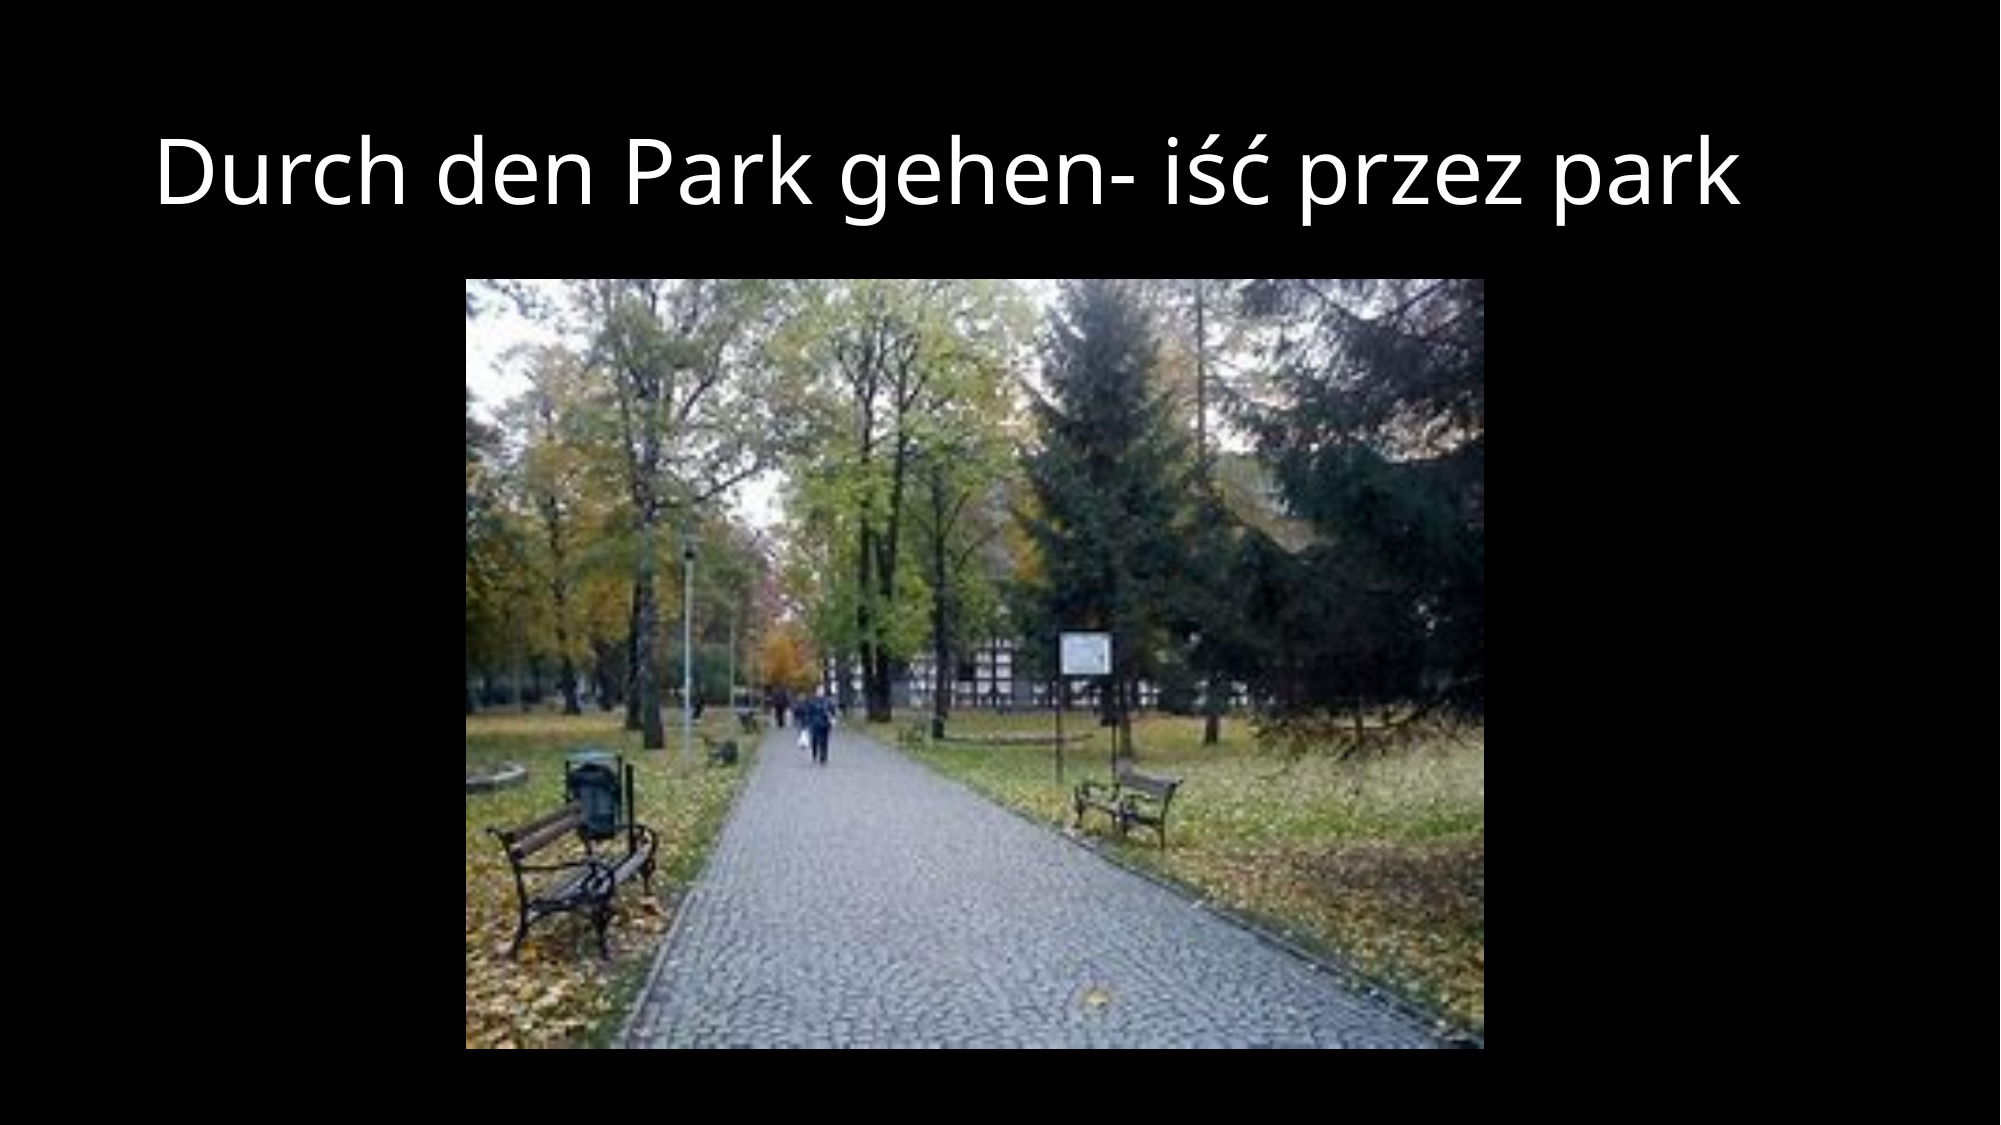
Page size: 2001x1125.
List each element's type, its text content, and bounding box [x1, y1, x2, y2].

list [466, 279, 1484, 1049]
title Durch den Park gehen- iść przez park [137, 59, 1863, 278]
